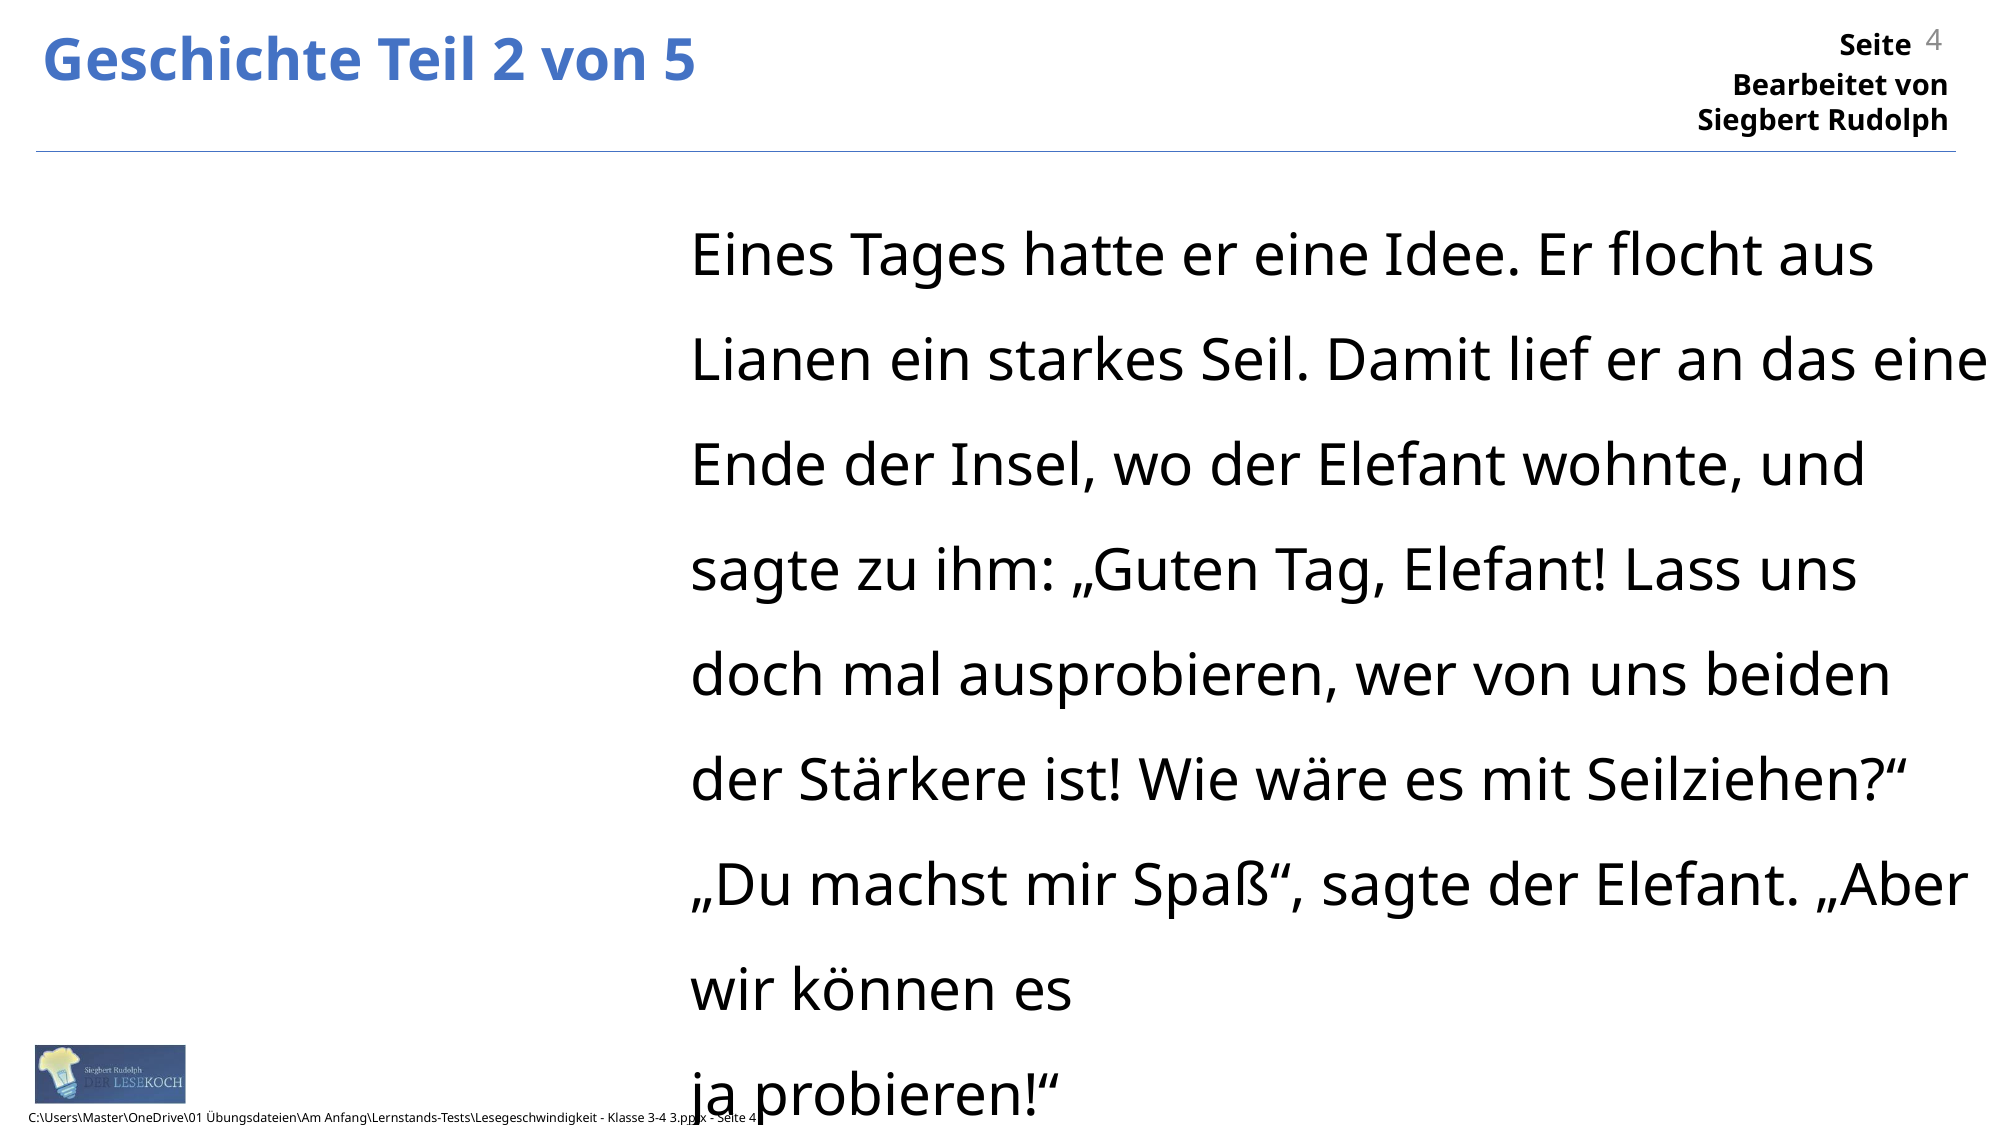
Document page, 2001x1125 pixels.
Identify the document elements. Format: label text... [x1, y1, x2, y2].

text_box C:\Users\Master\OneDrive\01 Übungsdateien\Am Anfang\Lernstands-Tests\Lesegeschwindigkeit - Klasse 3-4 3.pptx - Seite 4 [13, 1102, 771, 1125]
slide_number 4 [1507, 10, 1958, 71]
picture [34, 1044, 186, 1102]
text_box Geschichte Teil 2 von 5 [28, 14, 1029, 99]
text_box Eines Tages hatte er eine Idee. Er flocht aus Lianen ein starkes Seil. Damit lief er an das eine Ende der Insel, wo der Elefant wohnte, und sagte zu ihm: „Guten Tag, Elefant! Lass uns doch mal ausprobieren, wer von uns beiden der Stärkere ist! Wie wäre es mit Seilziehen?“ „Du machst mir Spaß“, sagte der Elefant. „Aber wir können es ja probieren!“ [676, 175, 2000, 1125]
